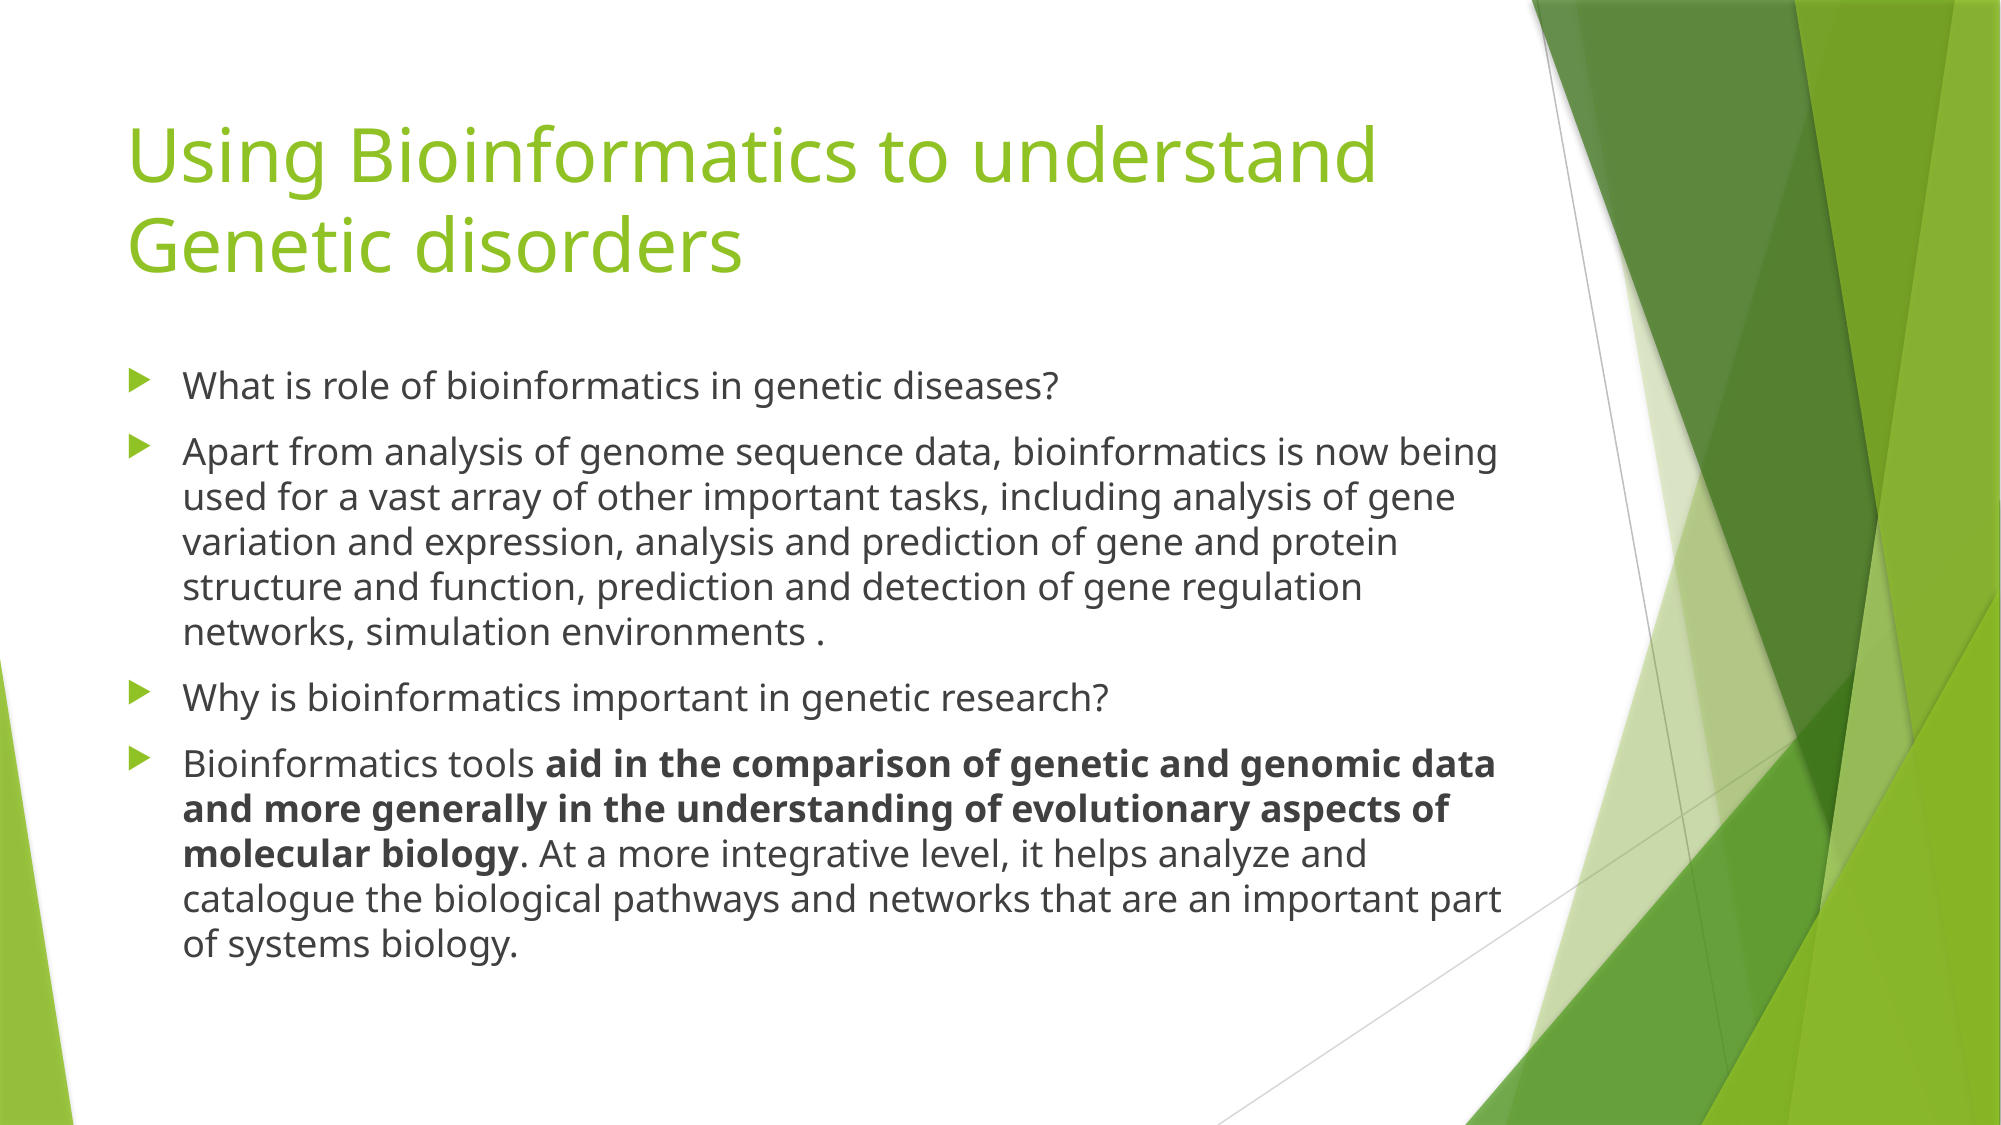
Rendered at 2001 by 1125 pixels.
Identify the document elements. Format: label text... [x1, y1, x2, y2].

title Using Bioinformatics to understand Genetic disorders [111, 99, 1522, 317]
list What is role of bioinformatics in genetic diseases? Apart from analysis of genome sequence data, bioinformatics is now being used for a vast array of other important tasks, including analysis of gene variation and expression, analysis and prediction of gene and protein structure and function, prediction and detection of gene regulation networks, simulation environments . Why is bioinformatics important in genetic research? Bioinformatics tools aid in the comparison of genetic and genomic data and more generally in the understanding of evolutionary aspects of molecular biology. At a more integrative level, it helps analyze and catalogue the biological pathways and networks that are an important part of systems biology. [111, 354, 1522, 992]
